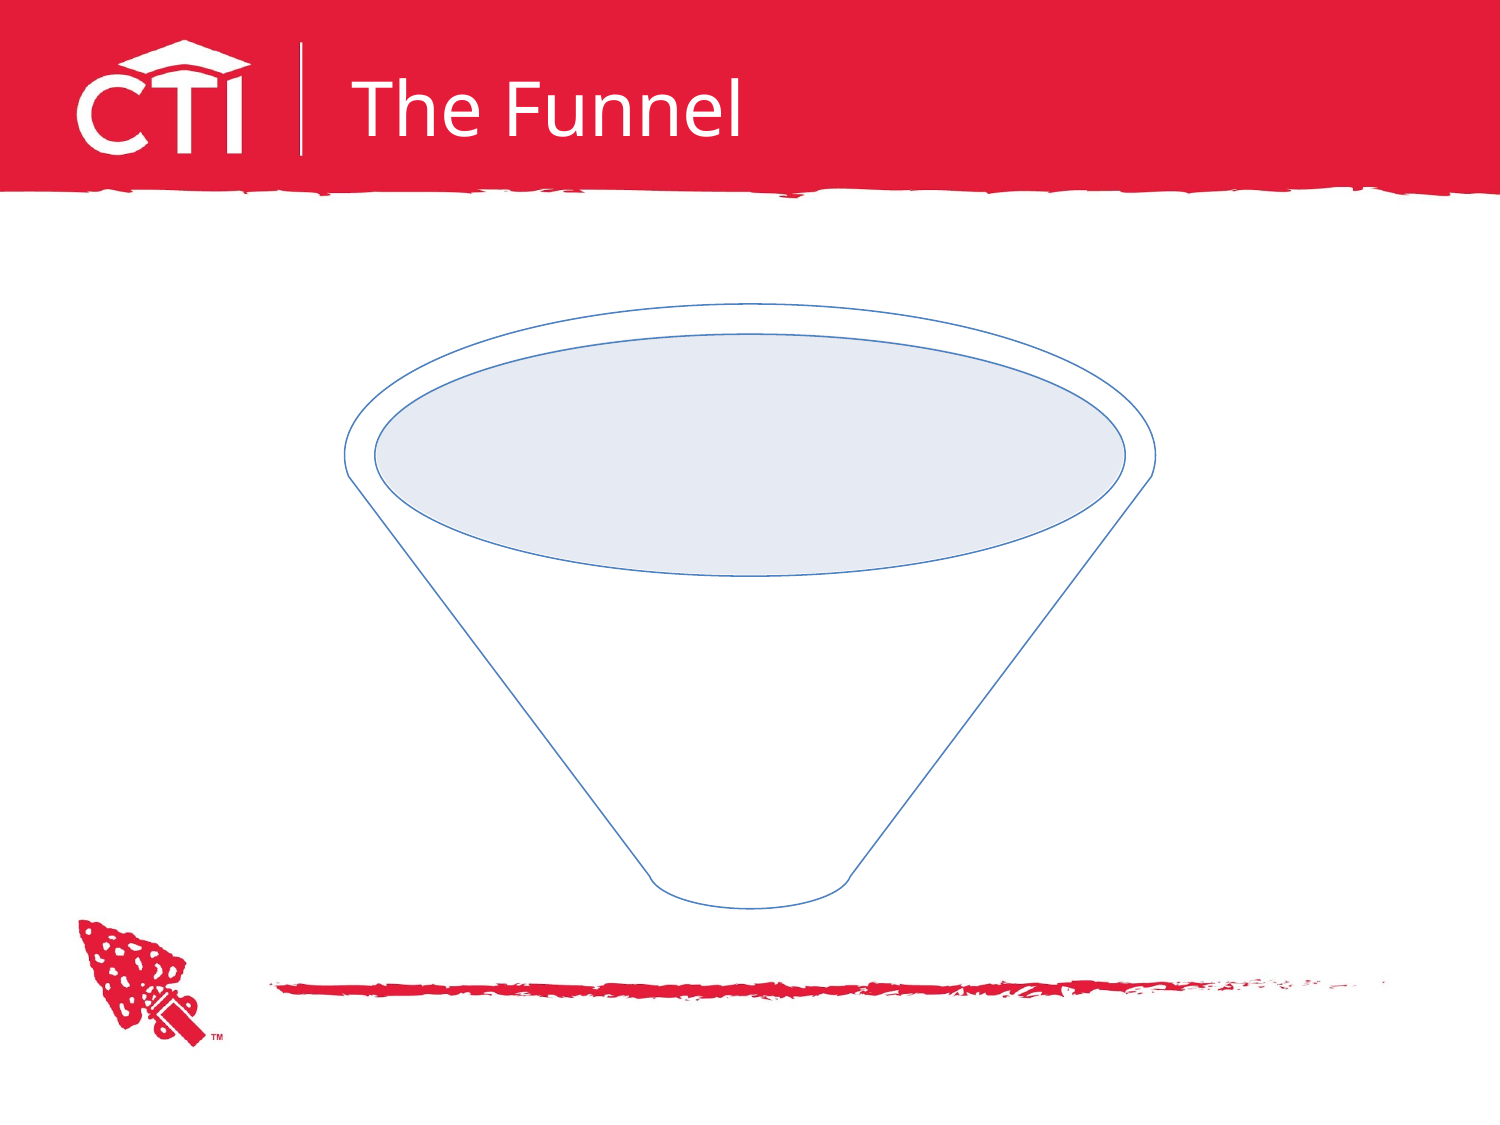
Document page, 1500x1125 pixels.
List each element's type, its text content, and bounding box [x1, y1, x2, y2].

title The Funnel [335, 44, 1426, 169]
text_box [344, 303, 1156, 910]
picture [0, 0, 1500, 1125]
